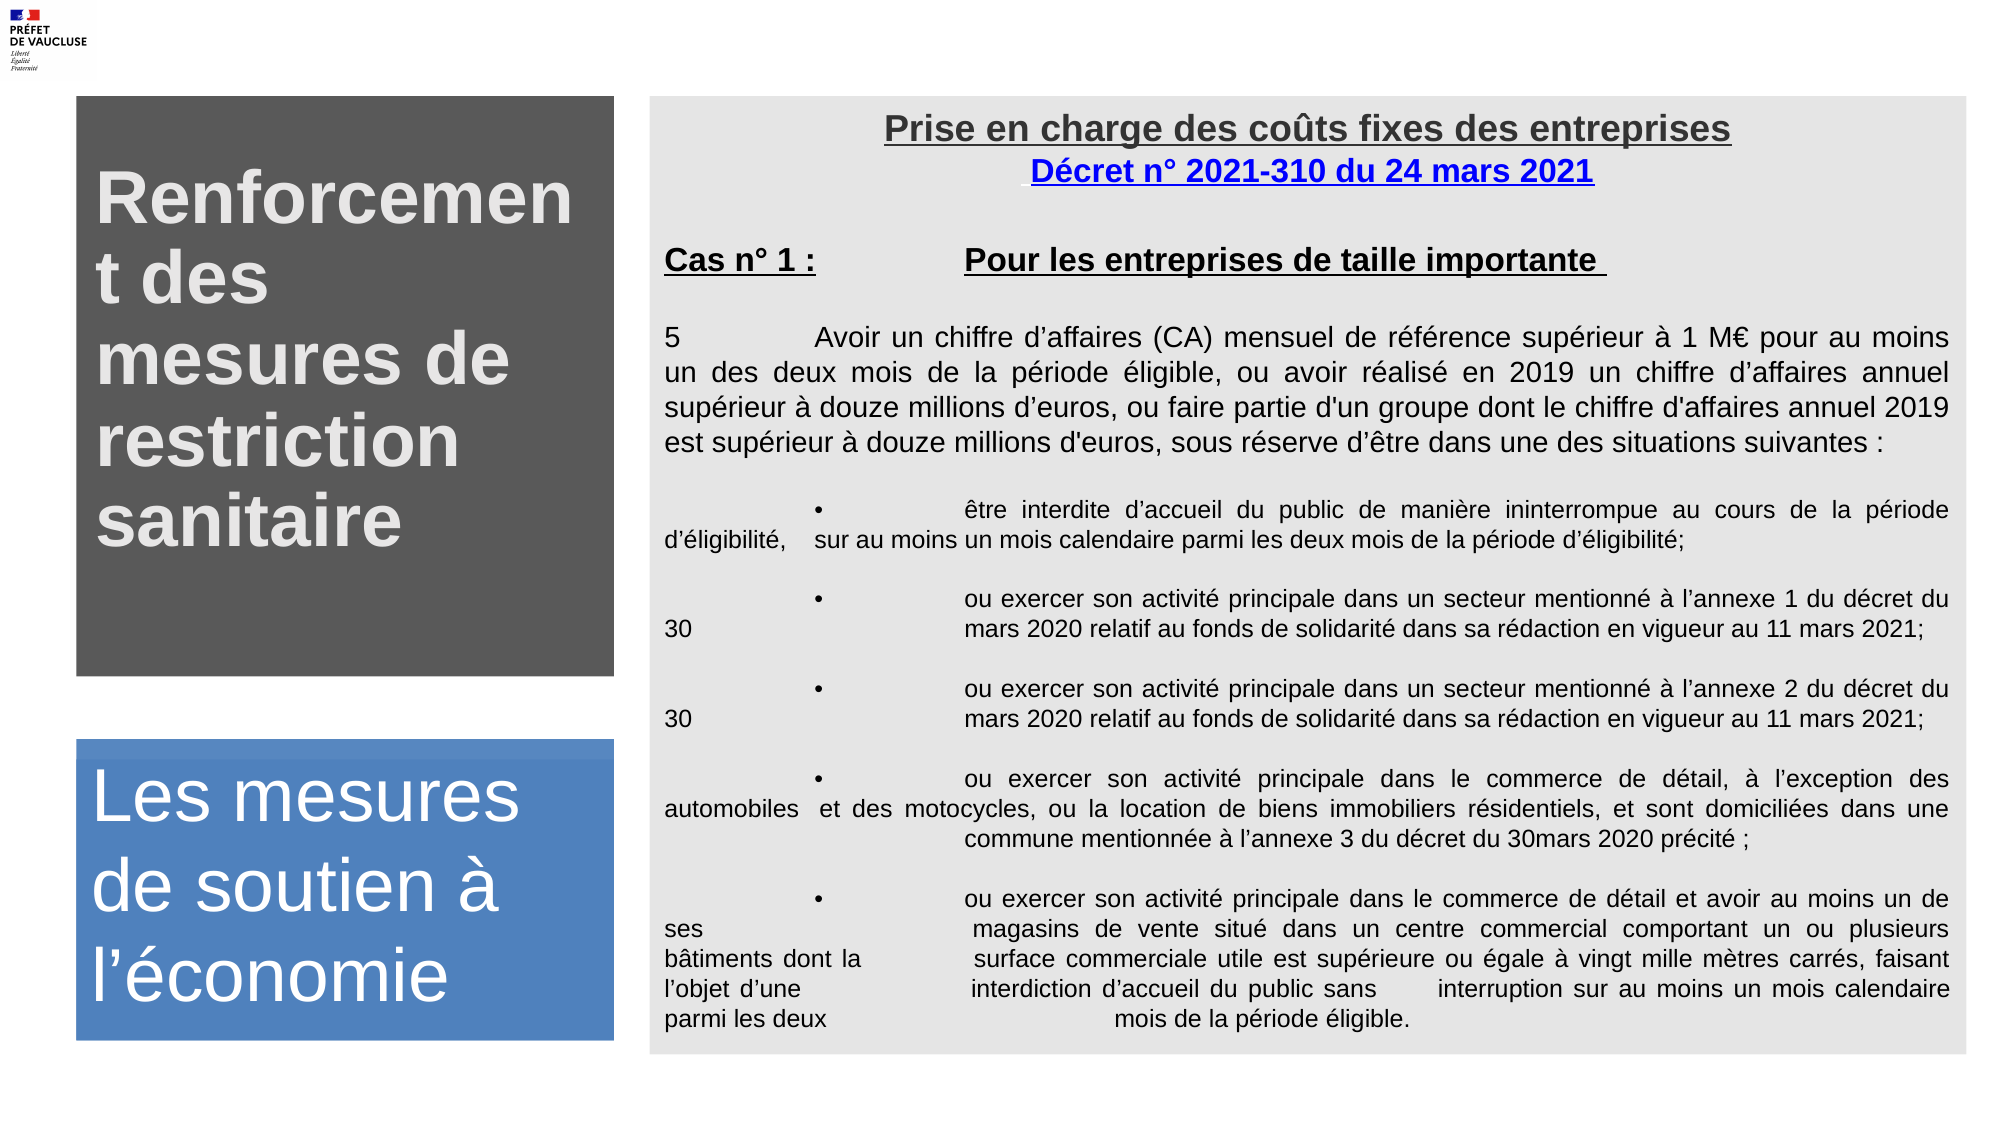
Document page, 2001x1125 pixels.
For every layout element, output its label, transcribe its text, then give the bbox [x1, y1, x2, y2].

text_box Cas n° 1 : Pour les entreprises de taille importante 5 Avoir un chiffre d’affaires (CA) mensuel de référence supérieur à 1 M€ pour au moins un des deux mois de la période éligible, ou avoir réalisé en 2019 un chiffre d’affaires annuel supérieur à douze millions d’euros, ou faire partie d'un groupe dont le chiffre d'affaires annuel 2019 est supérieur à douze millions d'euros, sous réserve d’être dans une des situations suivantes : • être interdite d’accueil du public de manière ininterrompue au cours de la période d’éligibilité, sur au moins un mois calendaire parmi les deux mois de la période d’éligibilité; • ou exercer son activité principale dans un secteur mentionné à l’annexe 1 du décret du 30 mars 2020 relatif au fonds de solidarité dans sa rédaction en vigueur au 11 mars 2021; • ou exercer son activité principale dans un secteur mentionné à l’annexe 2 du décret du 30 mars 2020 relatif au fonds de solidarité dans sa rédaction en vigueur au 11 mars 2021; • ou exercer son activité principale dans le commerce de détail, à l’exception des automobiles et des motocycles, ou la location de biens immobiliers résidentiels, et sont domiciliées dans une commune mentionnée à l’annexe 3 du décret du 30mars 2020 précité ; • ou exercer son activité principale dans le commerce de détail et avoir au moins un de ses magasins de vente situé dans un centre commercial comportant un ou plusieurs bâtiments dont la surface commerciale utile est supérieure ou égale à vingt mille mètres carrés, faisant l’objet d’une interdiction d’accueil du public sans interruption sur au moins un mois calendaire parmi les deux mois de la période éligible. [649, 195, 1967, 1055]
text_box [76, 96, 614, 677]
text_box Les mesures de soutien à l’économie [76, 739, 614, 1041]
text_box Prise en charge des coûts fixes des entreprises Décret n° 2021-310 du 24 mars 2021 [649, 96, 1967, 195]
text_box Renforcement des mesures de restriction sanitaire [80, 96, 614, 626]
picture [0, 0, 98, 81]
